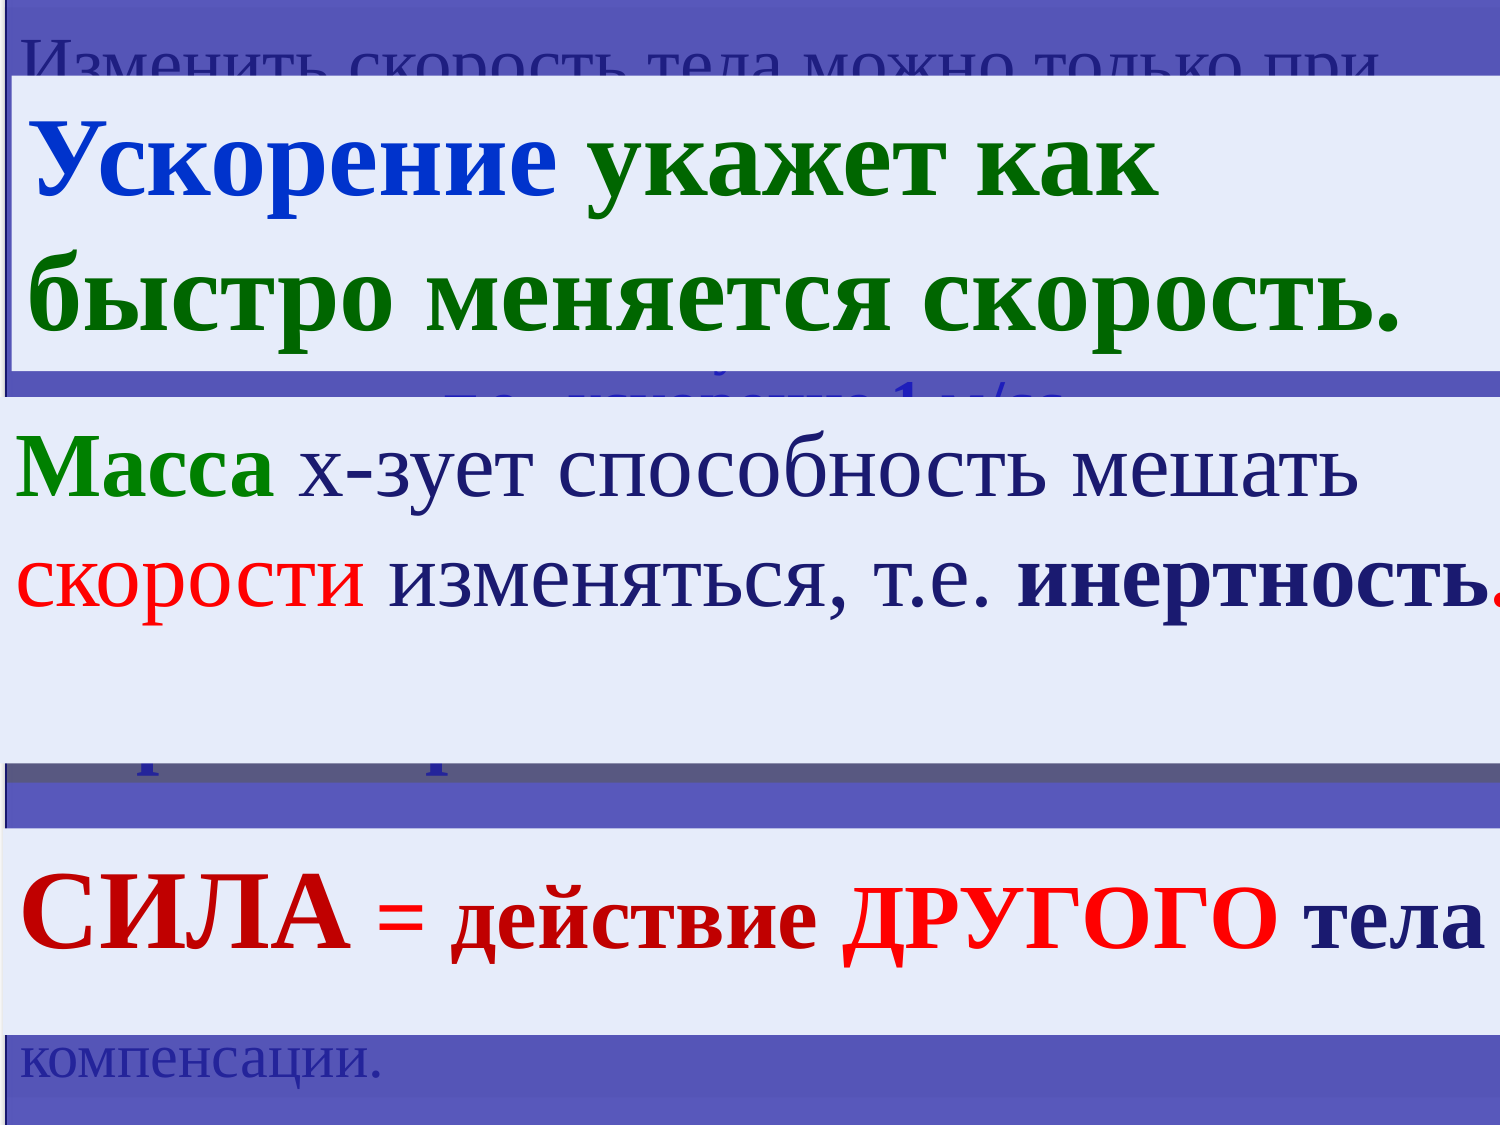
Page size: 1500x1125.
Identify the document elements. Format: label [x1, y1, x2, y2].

text_box [0, 0, 1500, 1125]
